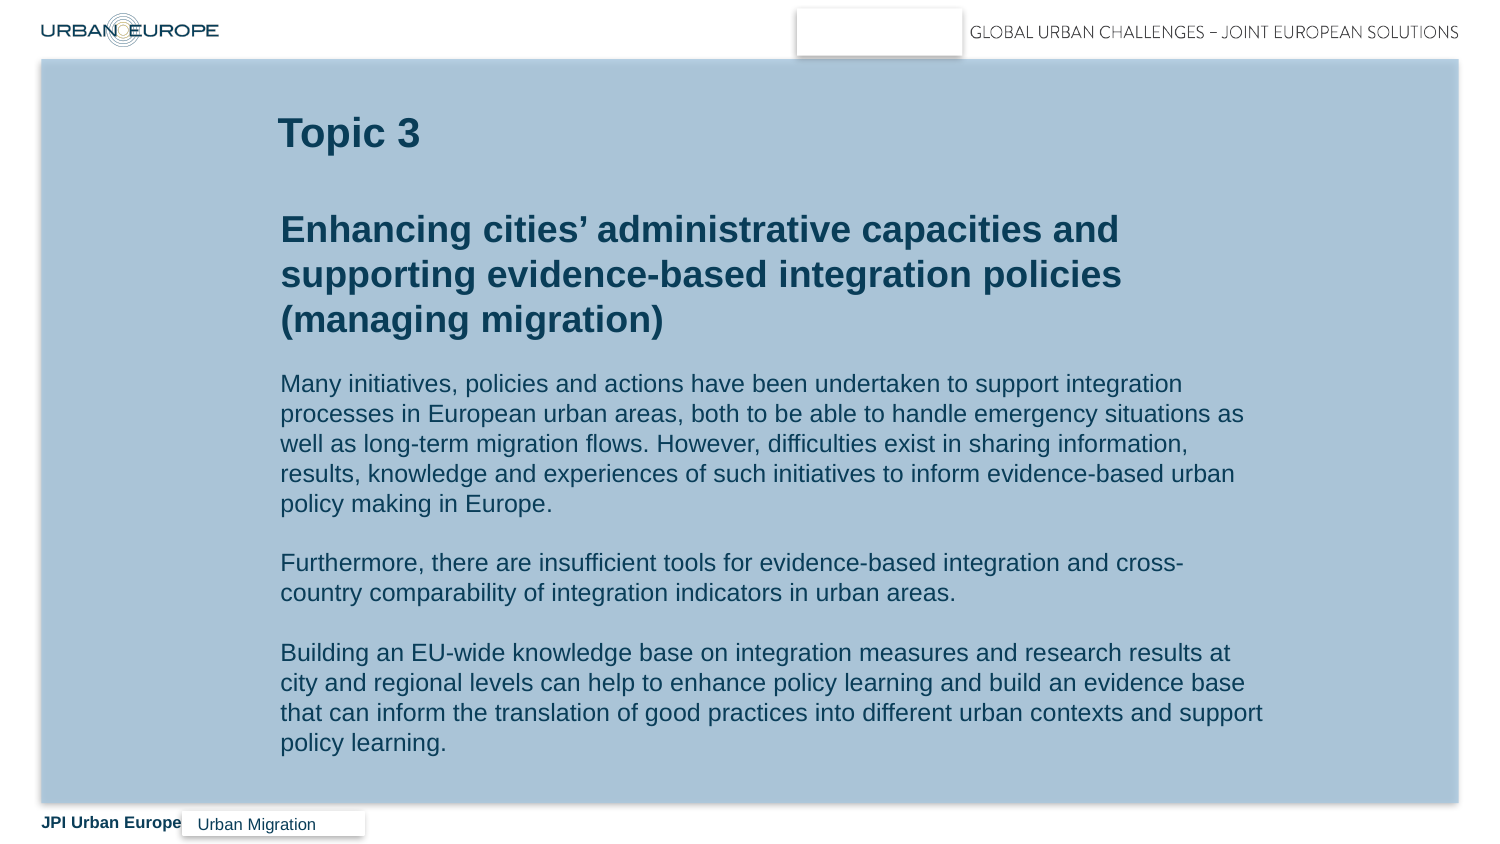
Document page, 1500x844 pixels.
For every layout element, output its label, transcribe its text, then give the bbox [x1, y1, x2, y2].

title Topic 3 [262, 75, 1185, 238]
list Enhancing cities’ administrative capacities and supporting evidence-based integration policies (managing migration) [265, 197, 1260, 304]
picture [963, 23, 1459, 44]
text_box Urban Migration [182, 811, 365, 836]
text_box Many initiatives, policies and actions have been undertaken to support integration processes in European urban areas, both to be able to handle emergency situations as well as long-term migration flows. However, difficulties exist in sharing information, results, knowledge and experiences of such initiatives to inform evidence-based urban policy making in Europe. Furthermore, there are insufficient tools for evidence-based integration and cross-country comparability of integration indicators in urban areas. Building an EU-wide knowledge base on integration measures and research results at city and regional levels can help to enhance policy learning and build an evidence base that can inform the translation of good practices into different urban contexts and support policy learning. [265, 359, 1282, 764]
